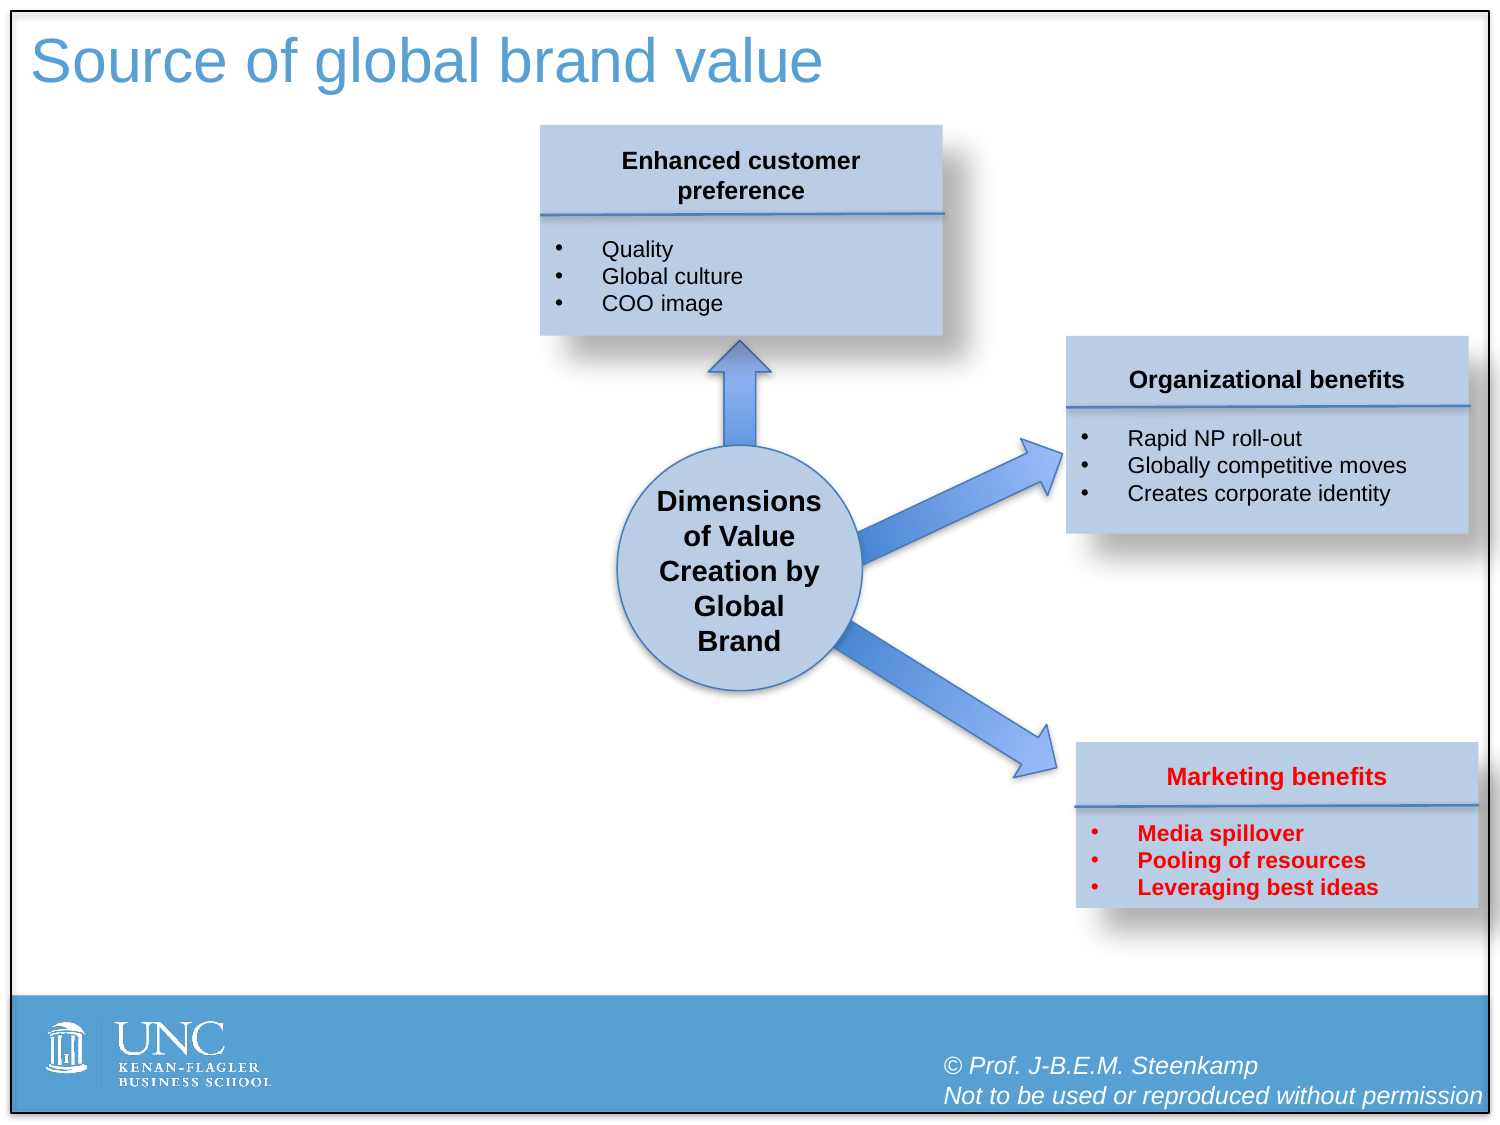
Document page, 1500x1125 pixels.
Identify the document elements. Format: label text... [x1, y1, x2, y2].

text_box Enhanced customer preference Quality Global culture COO image [539, 223, 943, 336]
text_box [663, 665, 817, 692]
text_box [859, 437, 1064, 565]
text_box [838, 493, 864, 643]
text_box Marketing benefits Media spillover Pooling of resources Leveraging best ideas [1075, 741, 1479, 803]
text_box Dimensions of Value Creation by Global Brand [641, 474, 838, 665]
text_box Marketing benefits Media spillover Pooling of resources Leveraging best ideas [1075, 815, 1479, 909]
text_box [723, 381, 757, 444]
text_box [659, 444, 820, 474]
picture [46, 1019, 271, 1088]
text_box Organizational benefits Rapid NP roll-out Globally competitive moves Creates corporate identity [1065, 416, 1469, 534]
text_box [838, 622, 1058, 779]
text_box Enhanced customer preference Quality Global culture COO image [539, 124, 943, 212]
text_box Organizational benefits Rapid NP roll-out Globally competitive moves Creates corporate identity [1065, 335, 1469, 404]
title Source of global brand value [15, 12, 1346, 201]
text_box [616, 494, 641, 642]
